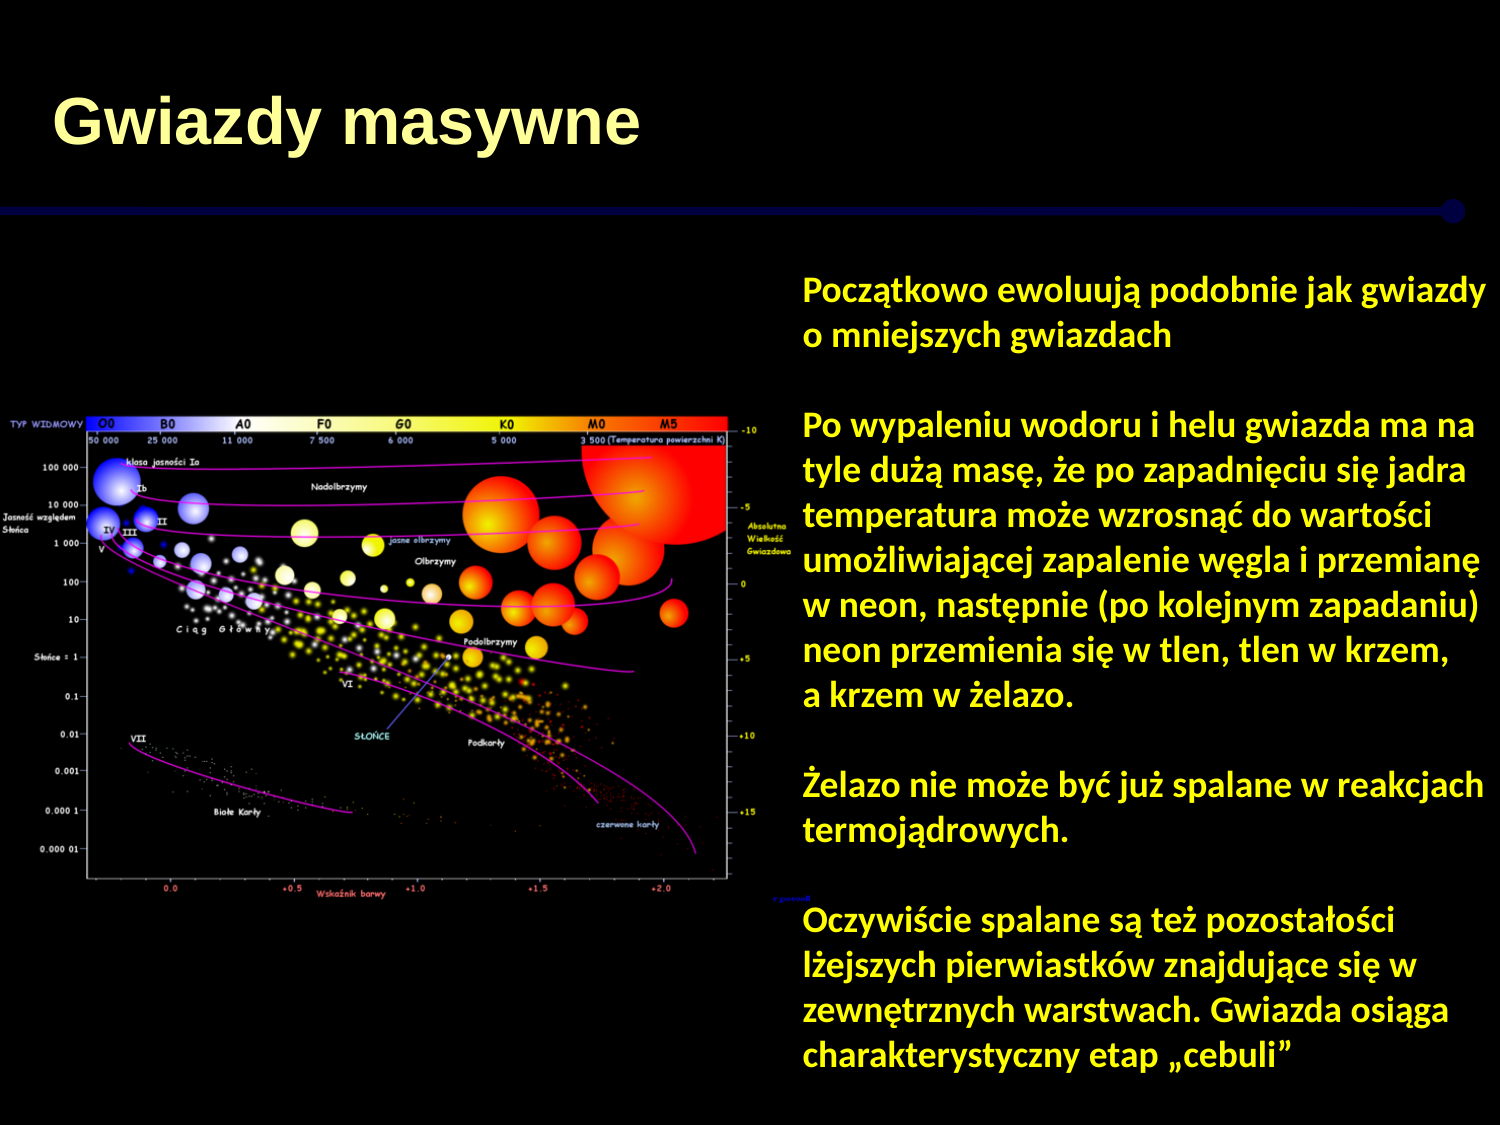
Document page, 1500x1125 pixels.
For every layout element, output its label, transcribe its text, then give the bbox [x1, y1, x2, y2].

picture [0, 409, 811, 903]
text_box Początkowo ewoluują podobnie jak gwiazdy o mniejszych gwiazdach Po wypaleniu wodoru i helu gwiazda ma na tyle dużą masę, że po zapadnięciu się jadra temperatura może wzrosnąć do wartości umożliwiającej zapalenie węgla i przemianę w neon, następnie (po kolejnym zapadaniu) neon przemienia się w tlen, tlen w krzem, a krzem w żelazo. Żelazo nie może być już spalane w reakcjach termojądrowych. Oczywiście spalane są też pozostałości lżejszych pierwiastków znajdujące się w zewnętrznych warstwach. Gwiazda osiąga charakterystyczny etap „cebuli” [787, 257, 1500, 1083]
text_box Gwiazdy masywne [37, 70, 657, 165]
